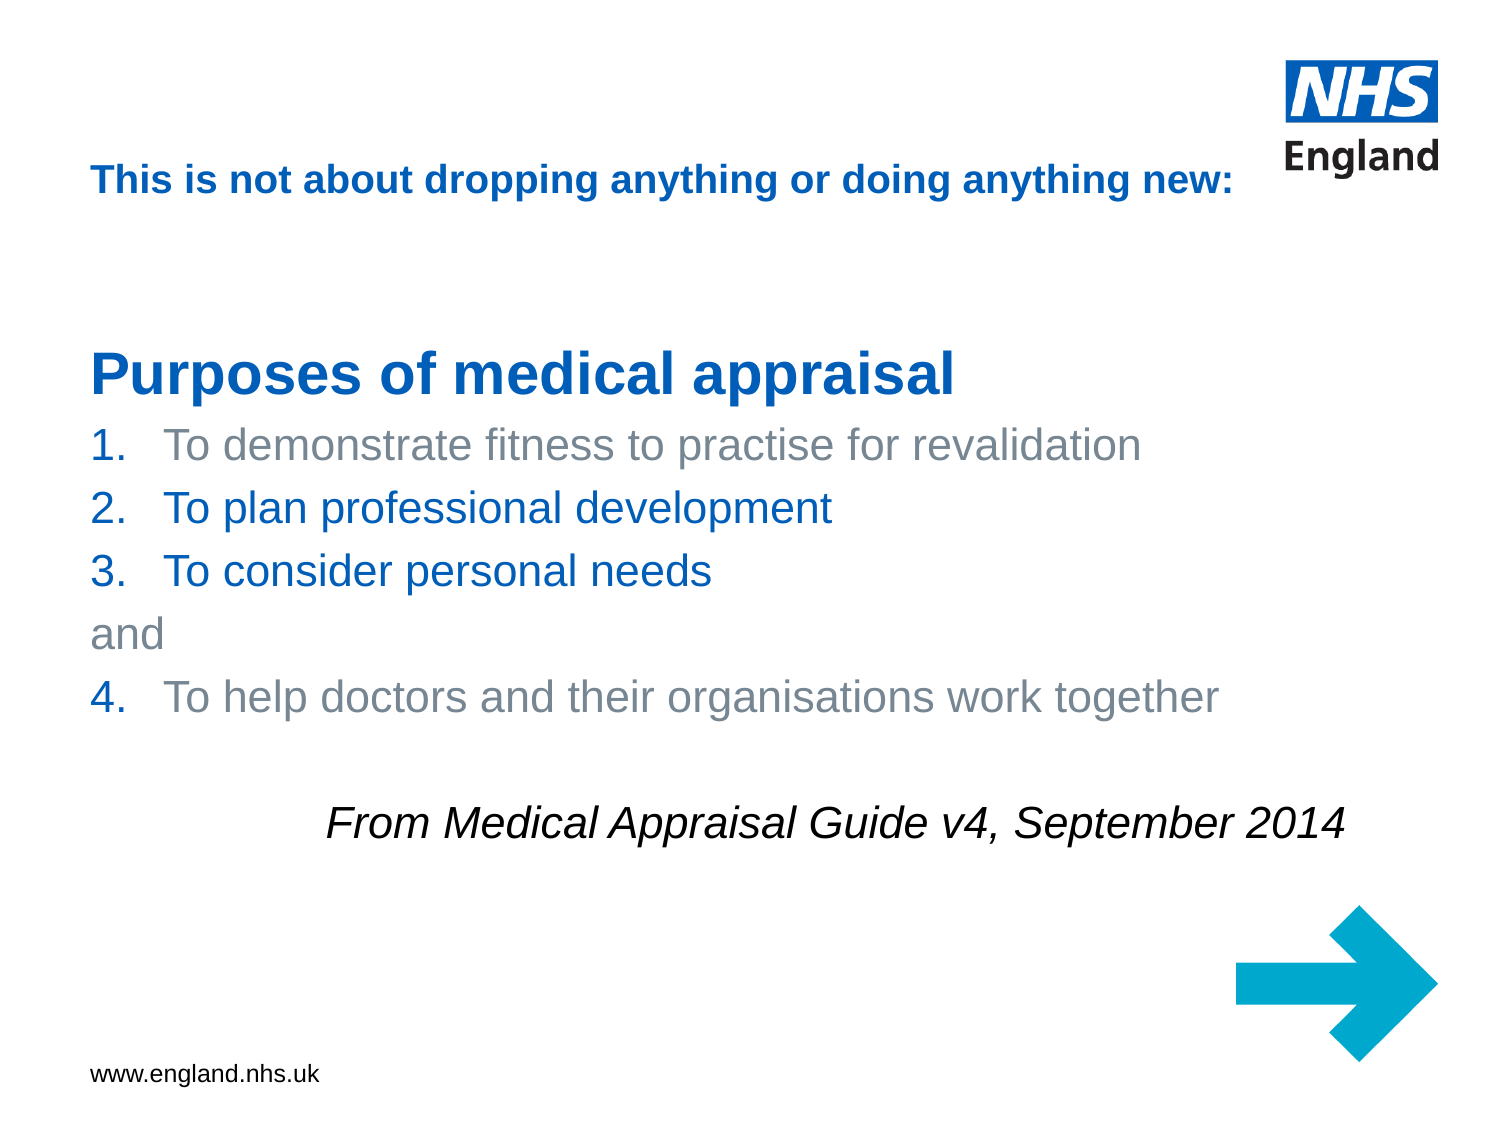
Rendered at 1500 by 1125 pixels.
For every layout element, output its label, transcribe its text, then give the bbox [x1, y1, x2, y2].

title This is not about dropping anything or doing anything new: [75, 123, 1282, 233]
picture [1285, 60, 1438, 179]
picture [1236, 905, 1438, 1062]
list Purposes of medical appraisal To demonstrate fitness to practise for revalidation To plan professional development To consider personal needs and To help doctors and their organisations work together From Medical Appraisal Guide v4, September 2014 [75, 327, 1362, 859]
